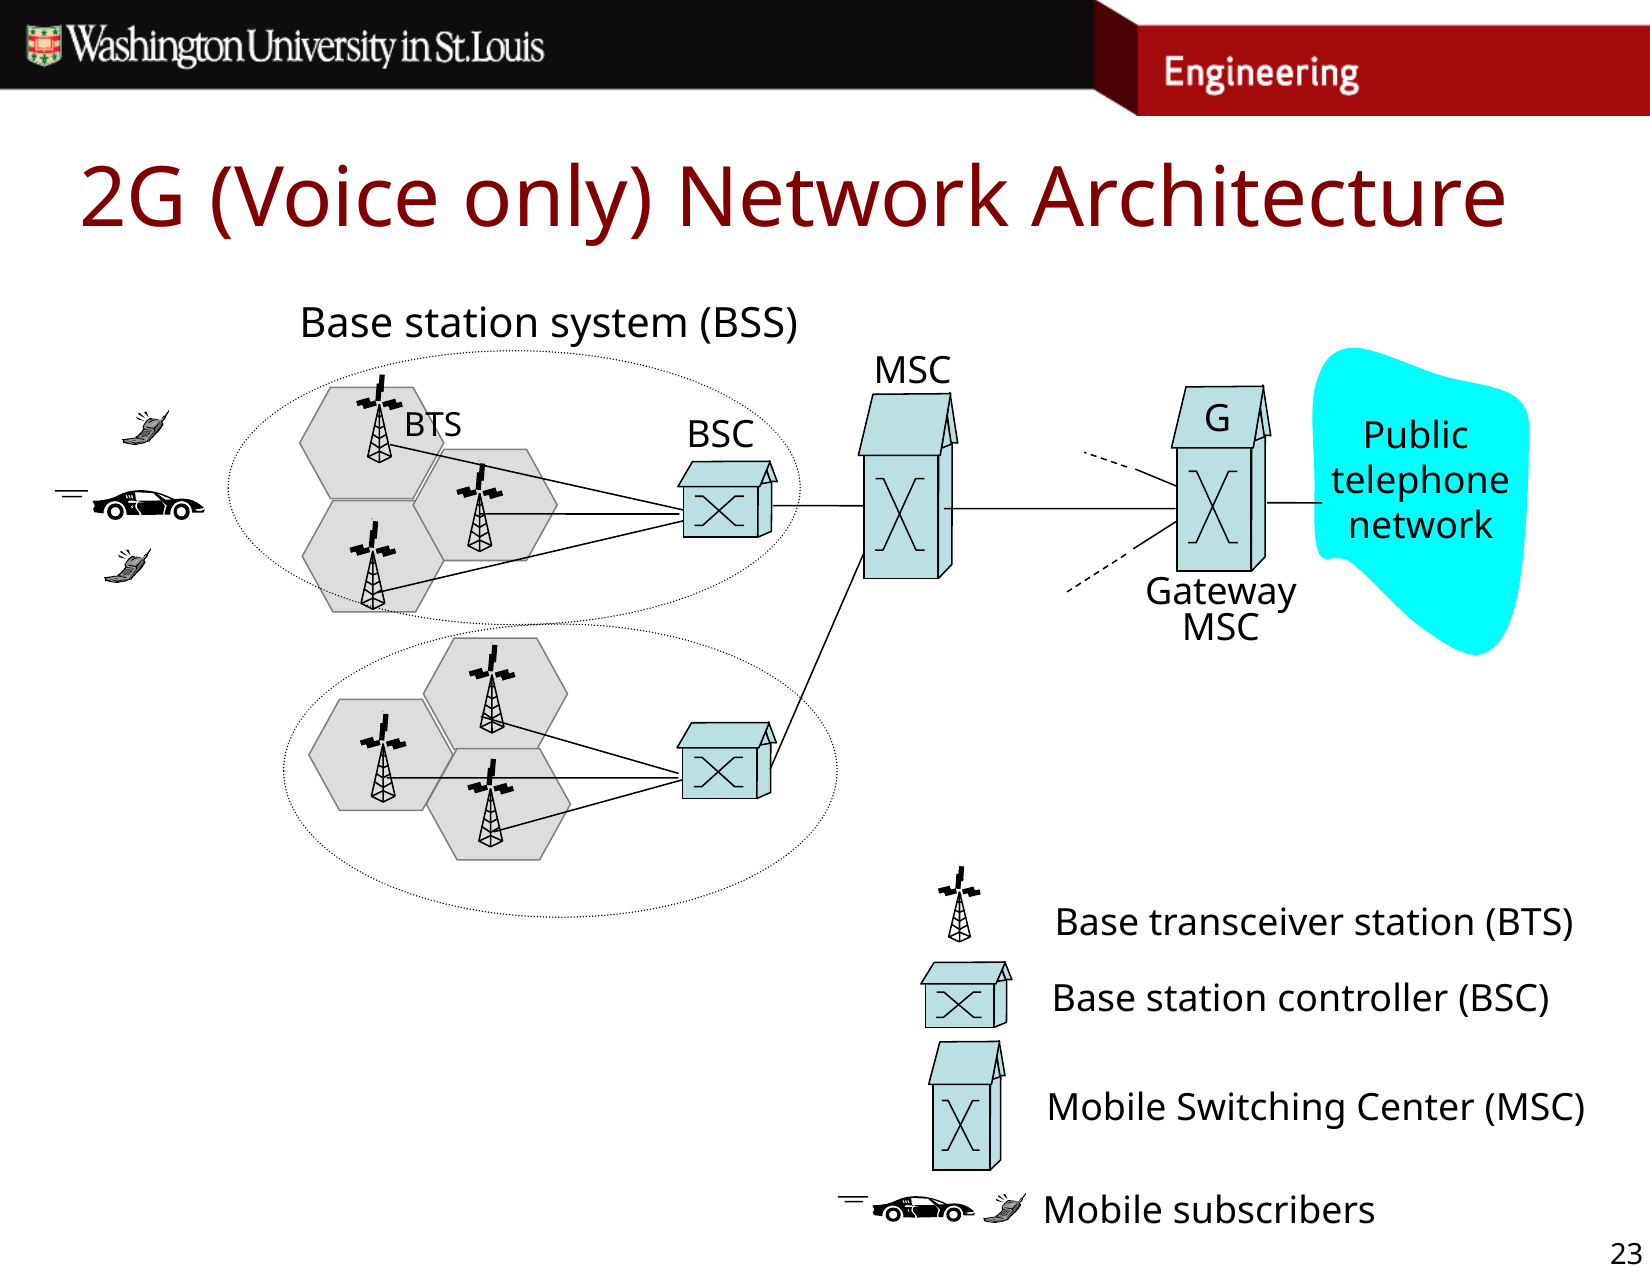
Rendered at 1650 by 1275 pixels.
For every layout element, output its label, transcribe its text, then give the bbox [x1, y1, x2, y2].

slide_number 23 [1592, 1237, 1644, 1273]
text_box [837, 863, 1627, 1240]
picture [0, 0, 1650, 116]
text_box 2G (Voice only) Network Architecture [62, 134, 1549, 252]
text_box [54, 287, 1533, 918]
